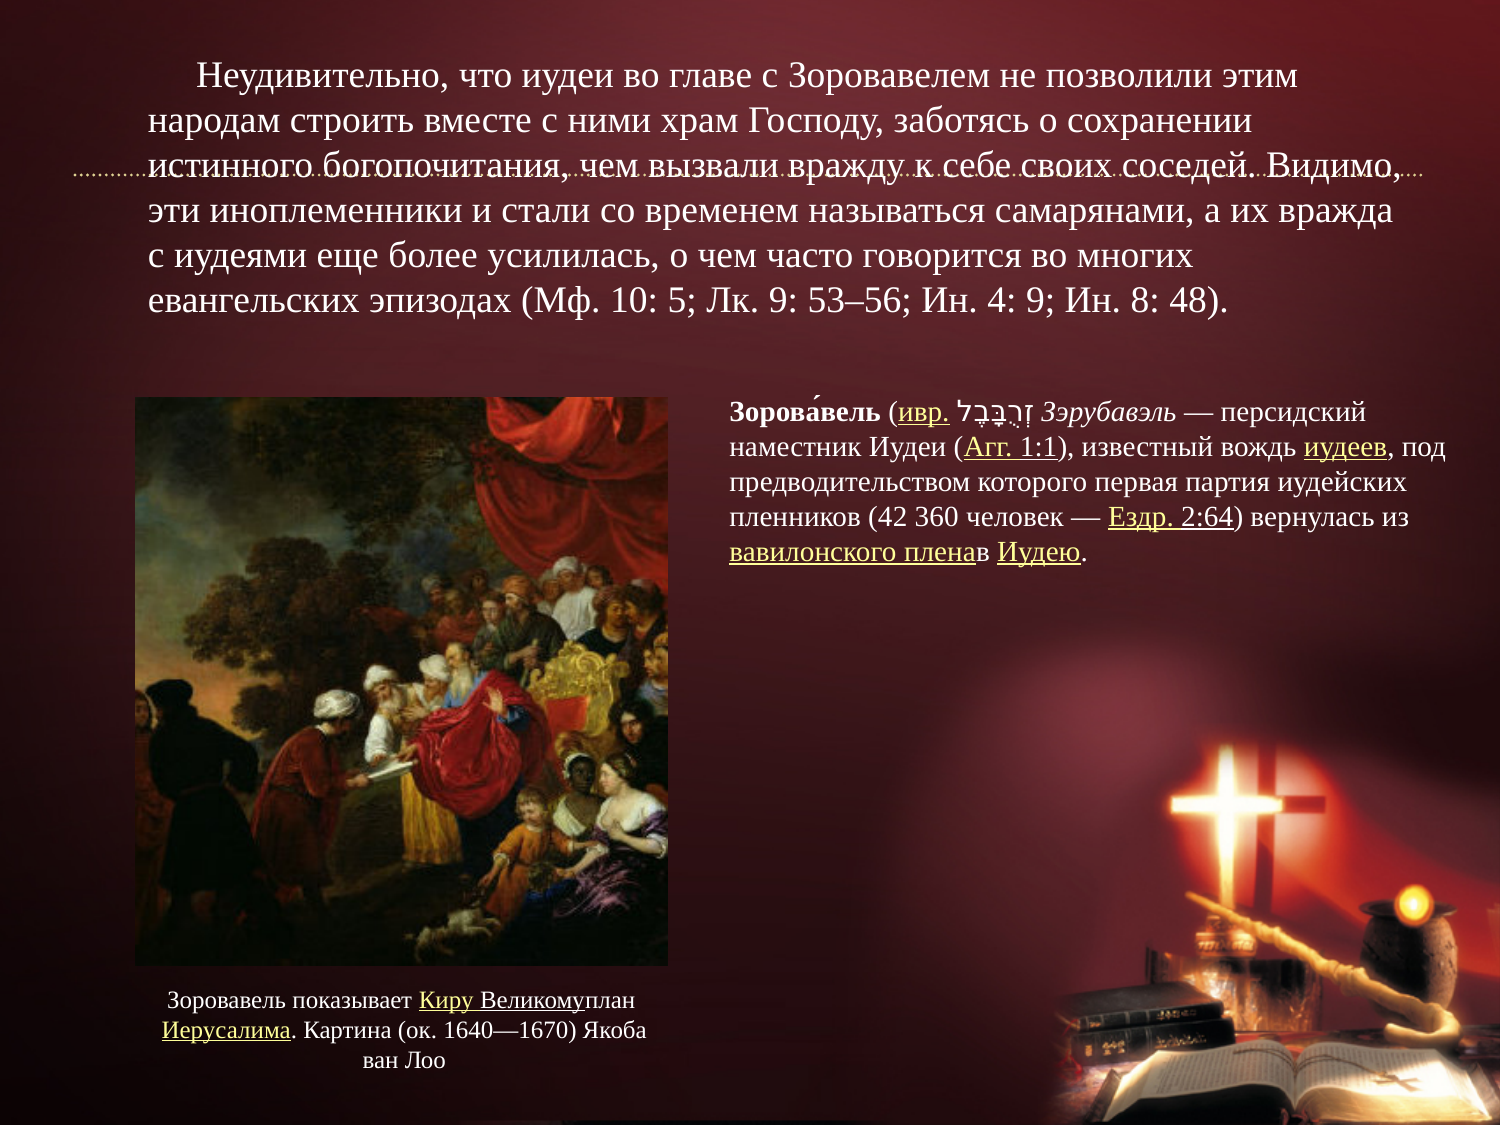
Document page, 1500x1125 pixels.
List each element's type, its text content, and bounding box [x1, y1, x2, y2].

text_box Зоровавель показывает Киру Великомуплан Иерусалима. Картина (ок. 1640—1670) Якоба ван Лоо [135, 975, 674, 1081]
picture [0, 0, 1500, 1125]
list Неудивительно, что иудеи во главе с Зоровавелем не позволили этим народам строить вместе с ними храм Господу, заботясь о сохранении истинного богопочитания, чем вызвали вражду к себе своих соседей. Видимо, эти иноплеменники и стали со временем называться самарянами, а их вражда с иудеями еще более усилилась, о чем часто говорится во многих евангельских эпизодах (Мф. 10: 5; Лк. 9: 53–56; Ин. 4: 9; Ин. 8: 48). [76, 42, 1427, 893]
text_box Зорова́вель (ивр. ‏זְרֻבָּבֶל‏‎ Зэрубавэль — персидский наместник Иудеи (Агг. 1:1), известный вождь иудеев, под предводительством которого первая партия иудейских пленников (42 360 человек — Ездр. 2:64) вернулась из вавилонского пленав Иудею. [714, 385, 1465, 575]
